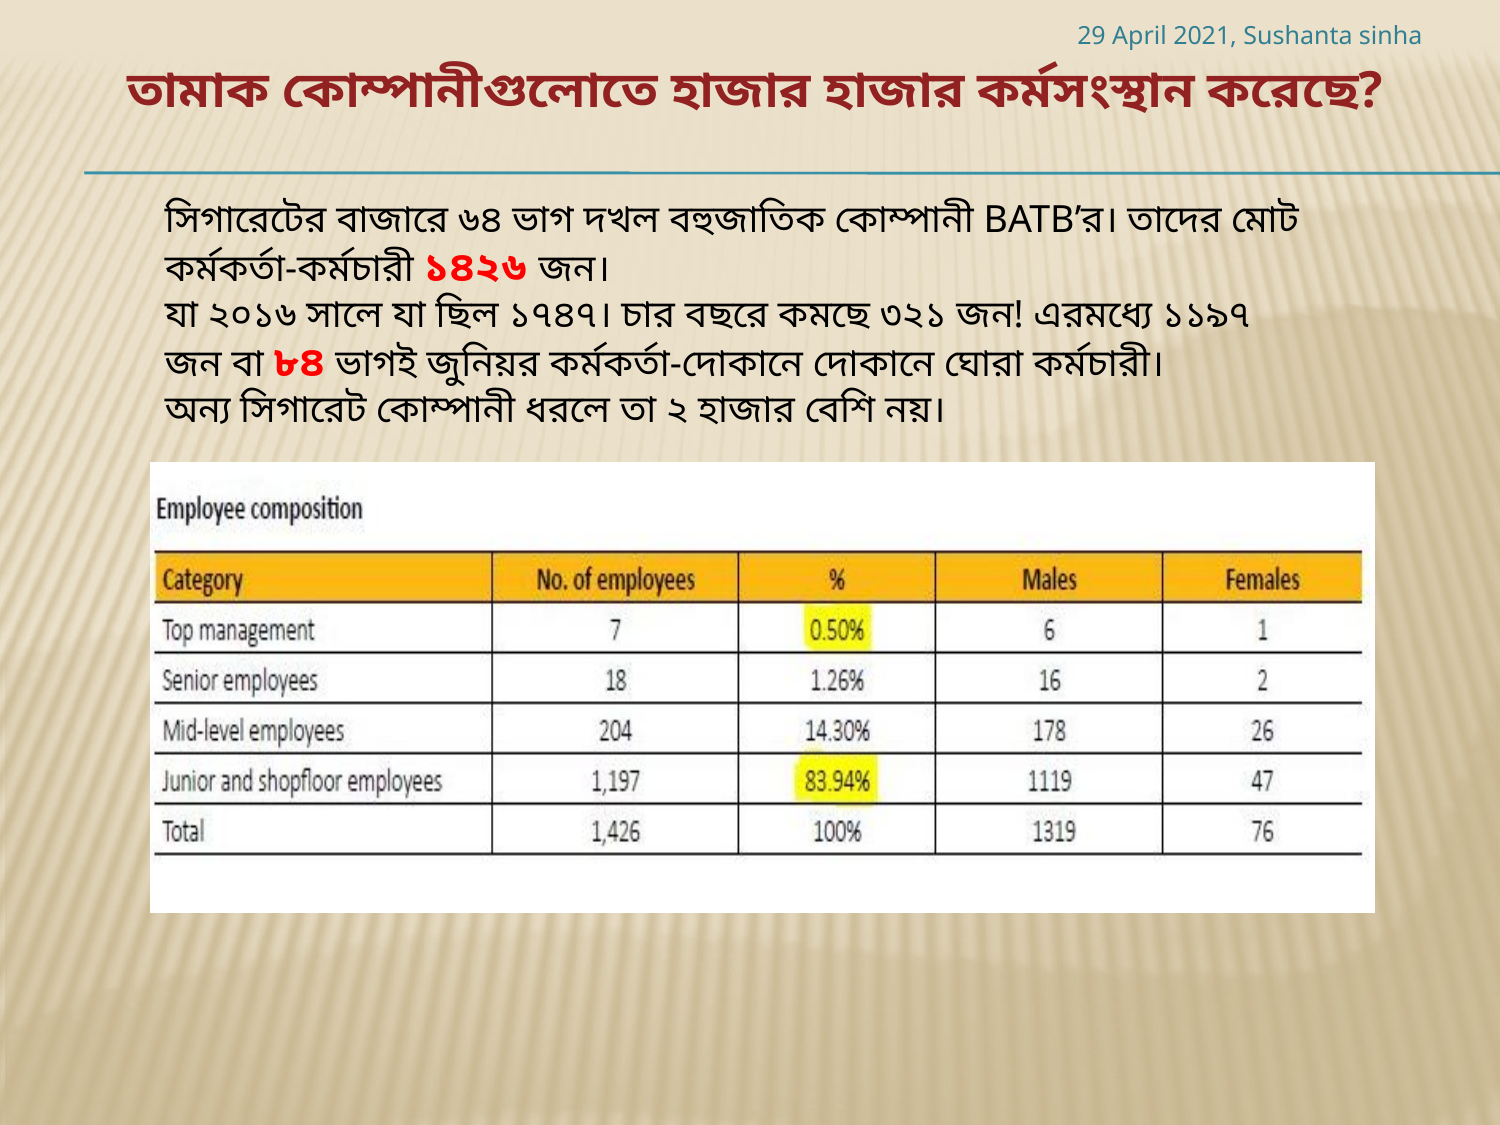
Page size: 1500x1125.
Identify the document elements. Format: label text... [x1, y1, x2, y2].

text_box তামাক কোম্পানীগুলোতে হাজার হাজার কর্মসংস্থান করেছে? [112, 49, 1475, 185]
text_box সিগারেটের বাজারে ৬৪ ভাগ দখল বহুজাতিক কোম্পানী BATB’র। তাদের মোট কর্মকর্তা-কর্মচারী ১৪২৬ জন। যা ২০১৬ সালে যা ছিল ১৭৪৭। চার বছরে কমছে ৩২১ জন! এরমধ্যে ১১৯৭ জন বা ৮৪ ভাগই জুনিয়র কর্মকর্তা-দোকানে দোকানে ঘোরা কর্মচারী। অন্য সিগারেট কোম্পানী ধরলে তা ২ হাজার বেশি নয়। [150, 187, 1325, 438]
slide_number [1062, 12, 1475, 49]
picture [149, 462, 1376, 913]
